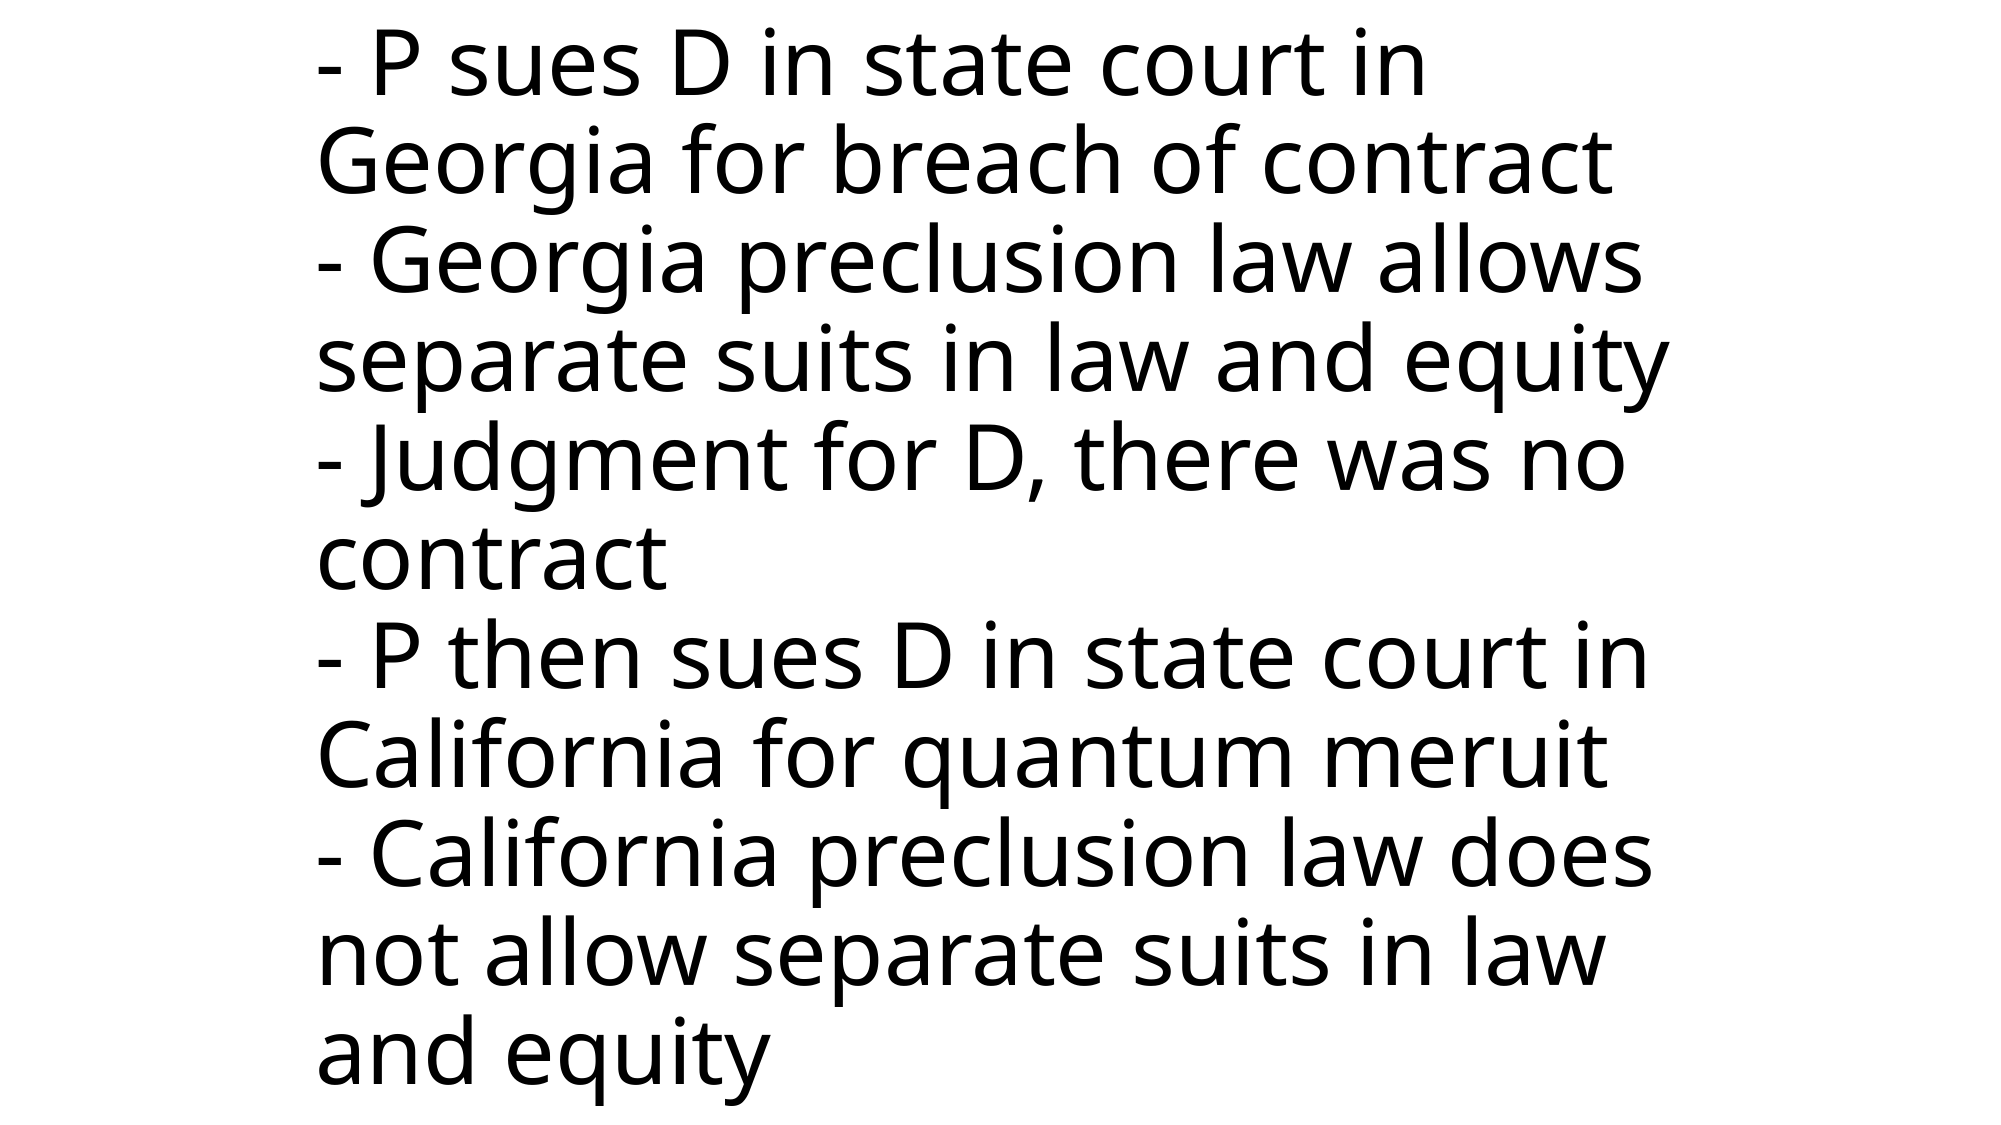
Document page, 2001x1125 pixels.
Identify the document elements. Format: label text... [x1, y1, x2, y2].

title - P sues D in state court in Georgia for breach of contract - Georgia preclusion law allows separate suits in law and equity - Judgment for D, there was no contract - P then sues D in state court in California for quantum meruit - California preclusion law does not allow separate suits in law and equity [300, 45, 1750, 1075]
